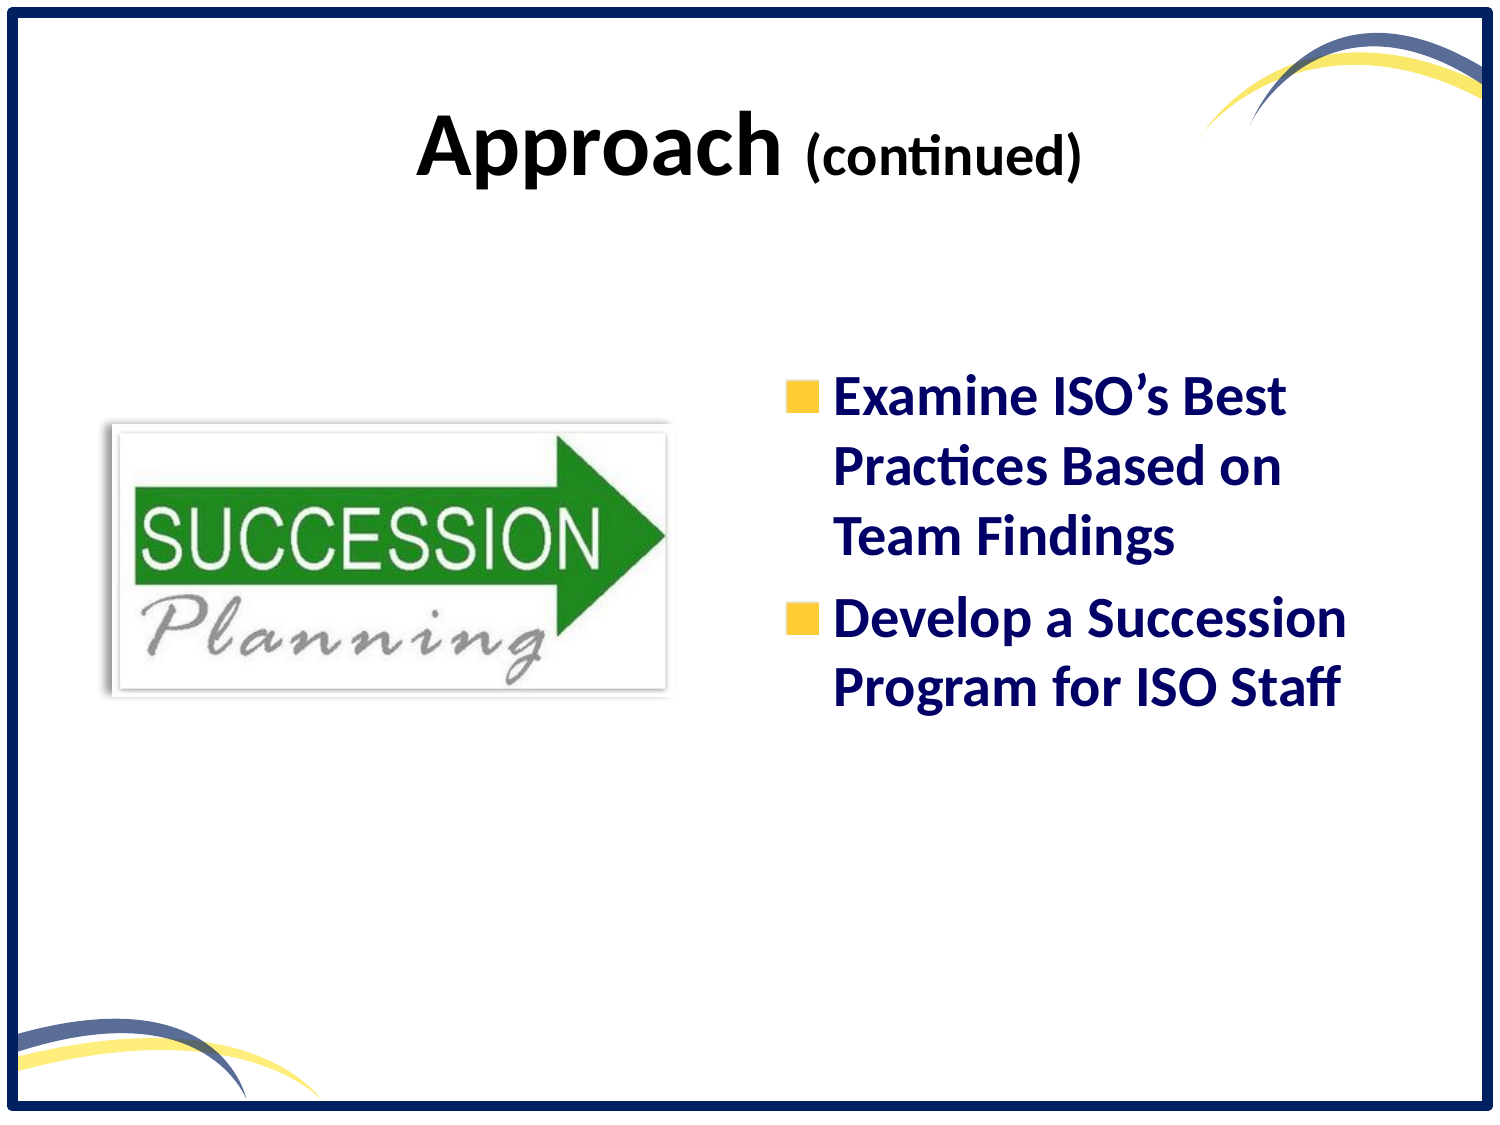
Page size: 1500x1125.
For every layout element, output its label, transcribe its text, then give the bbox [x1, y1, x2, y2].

list Examine ISO’s Best Practices Based on Team Findings Develop a Succession Program for ISO Staff [762, 350, 1425, 1005]
title Approach (continued) [75, 45, 1425, 233]
picture [777, 371, 819, 413]
picture [777, 593, 819, 635]
picture [112, 424, 676, 697]
